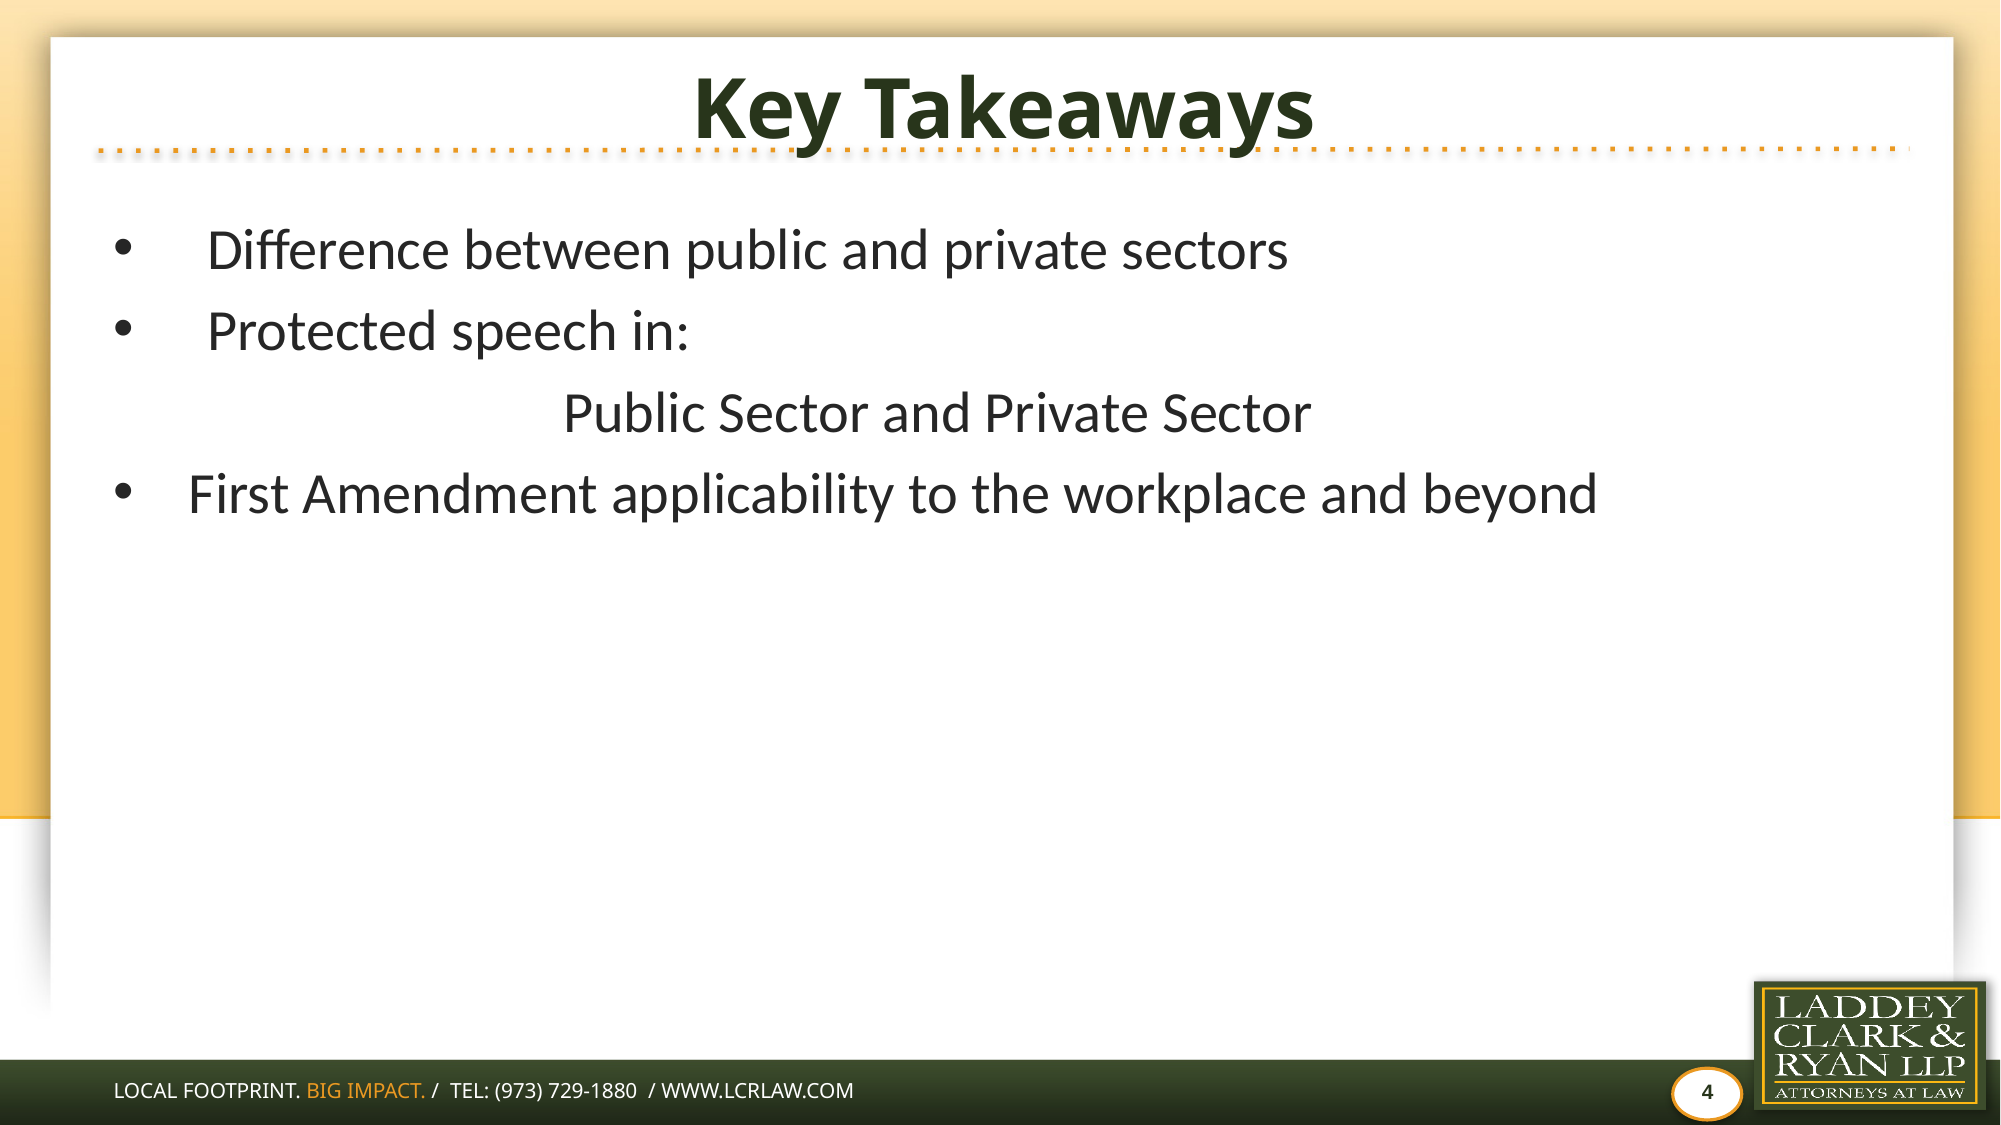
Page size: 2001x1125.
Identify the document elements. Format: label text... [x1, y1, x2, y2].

title Key Takeaways [98, 47, 1910, 147]
list Difference between public and private sectors Protected speech in: Public Sector and Private Sector First Amendment applicability to the workplace and beyond [98, 203, 1893, 969]
picture [0, 0, 2001, 1125]
